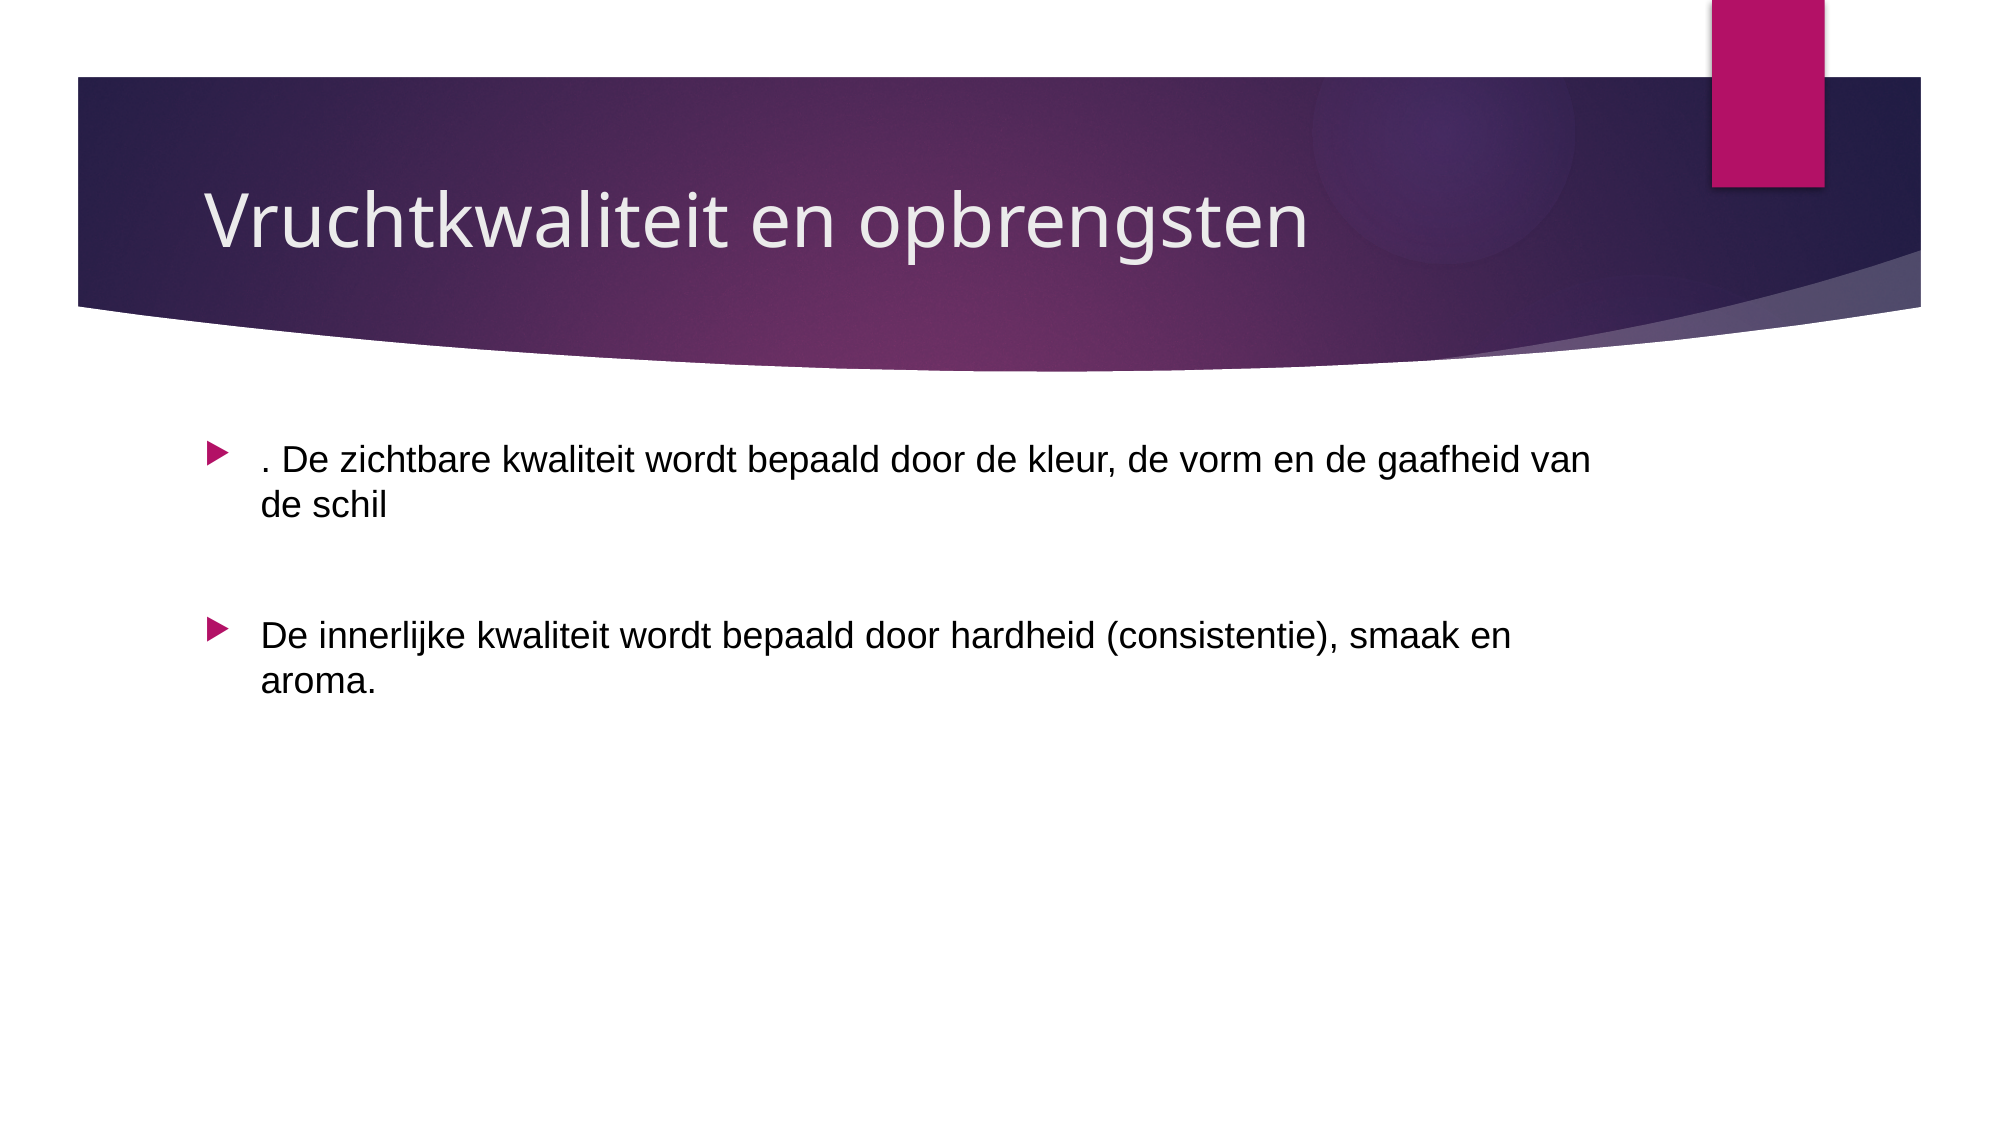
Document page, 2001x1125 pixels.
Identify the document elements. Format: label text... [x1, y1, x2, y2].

title Vruchtkwaliteit en opbrengsten [189, 159, 1627, 276]
list . De zichtbare kwaliteit wordt bepaald door de kleur, de vorm en de gaafheid van de schil De innerlijke kwaliteit wordt bepaald door hardheid (consistentie), smaak en aroma. [189, 427, 1638, 988]
